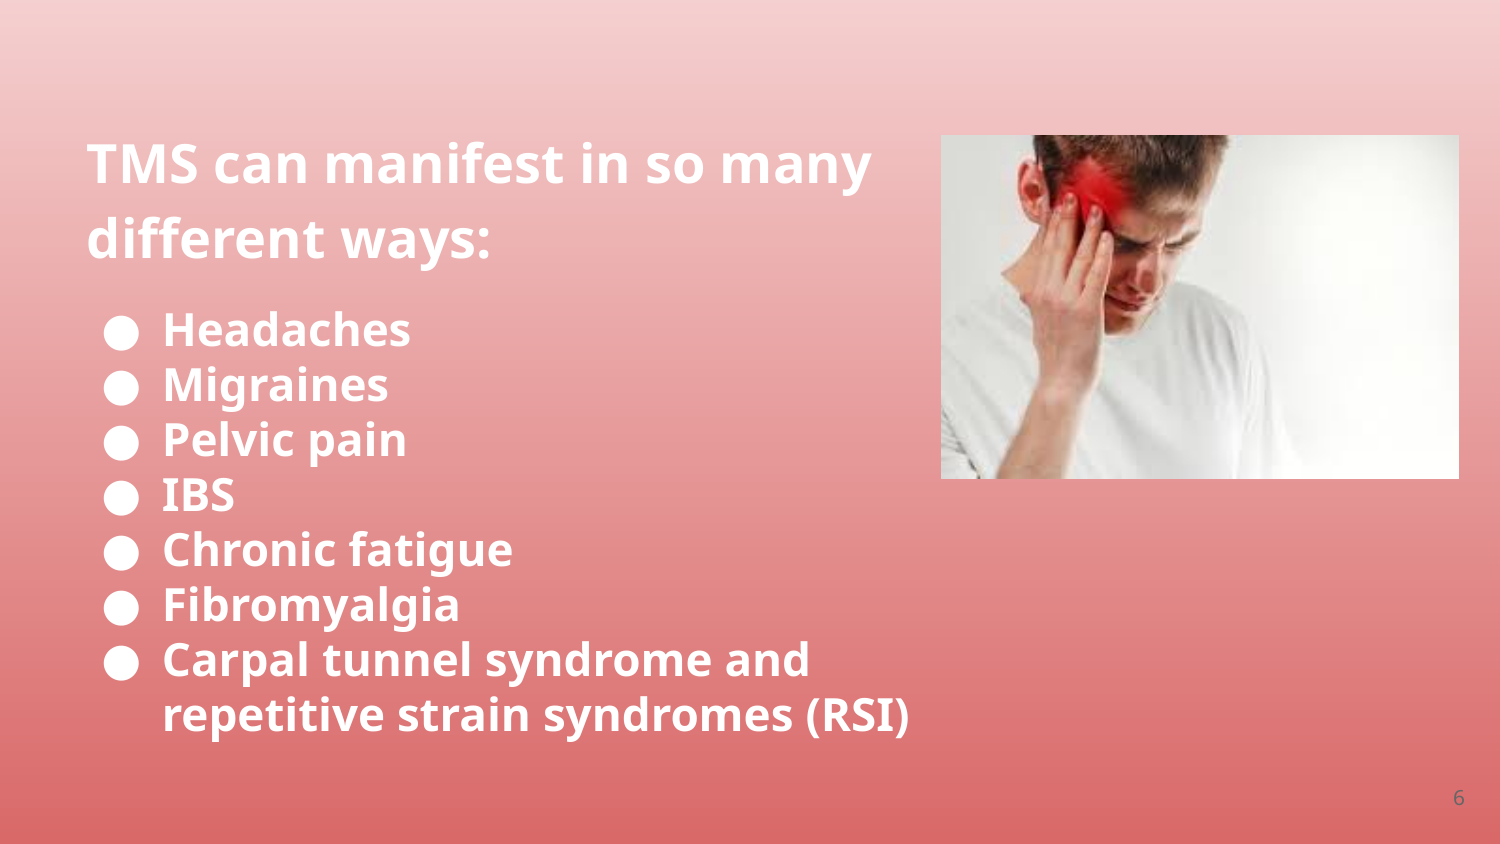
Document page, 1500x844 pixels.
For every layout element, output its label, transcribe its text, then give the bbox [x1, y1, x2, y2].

picture [941, 134, 1459, 479]
text_box TMS can manifest in so many different ways: Headaches Migraines Pelvic pain IBS Chronic fatigue Fibromyalgia Carpal tunnel syndrome and repetitive strain syndromes (RSI) [71, 104, 976, 756]
slide_number ‹#› [1389, 764, 1480, 830]
